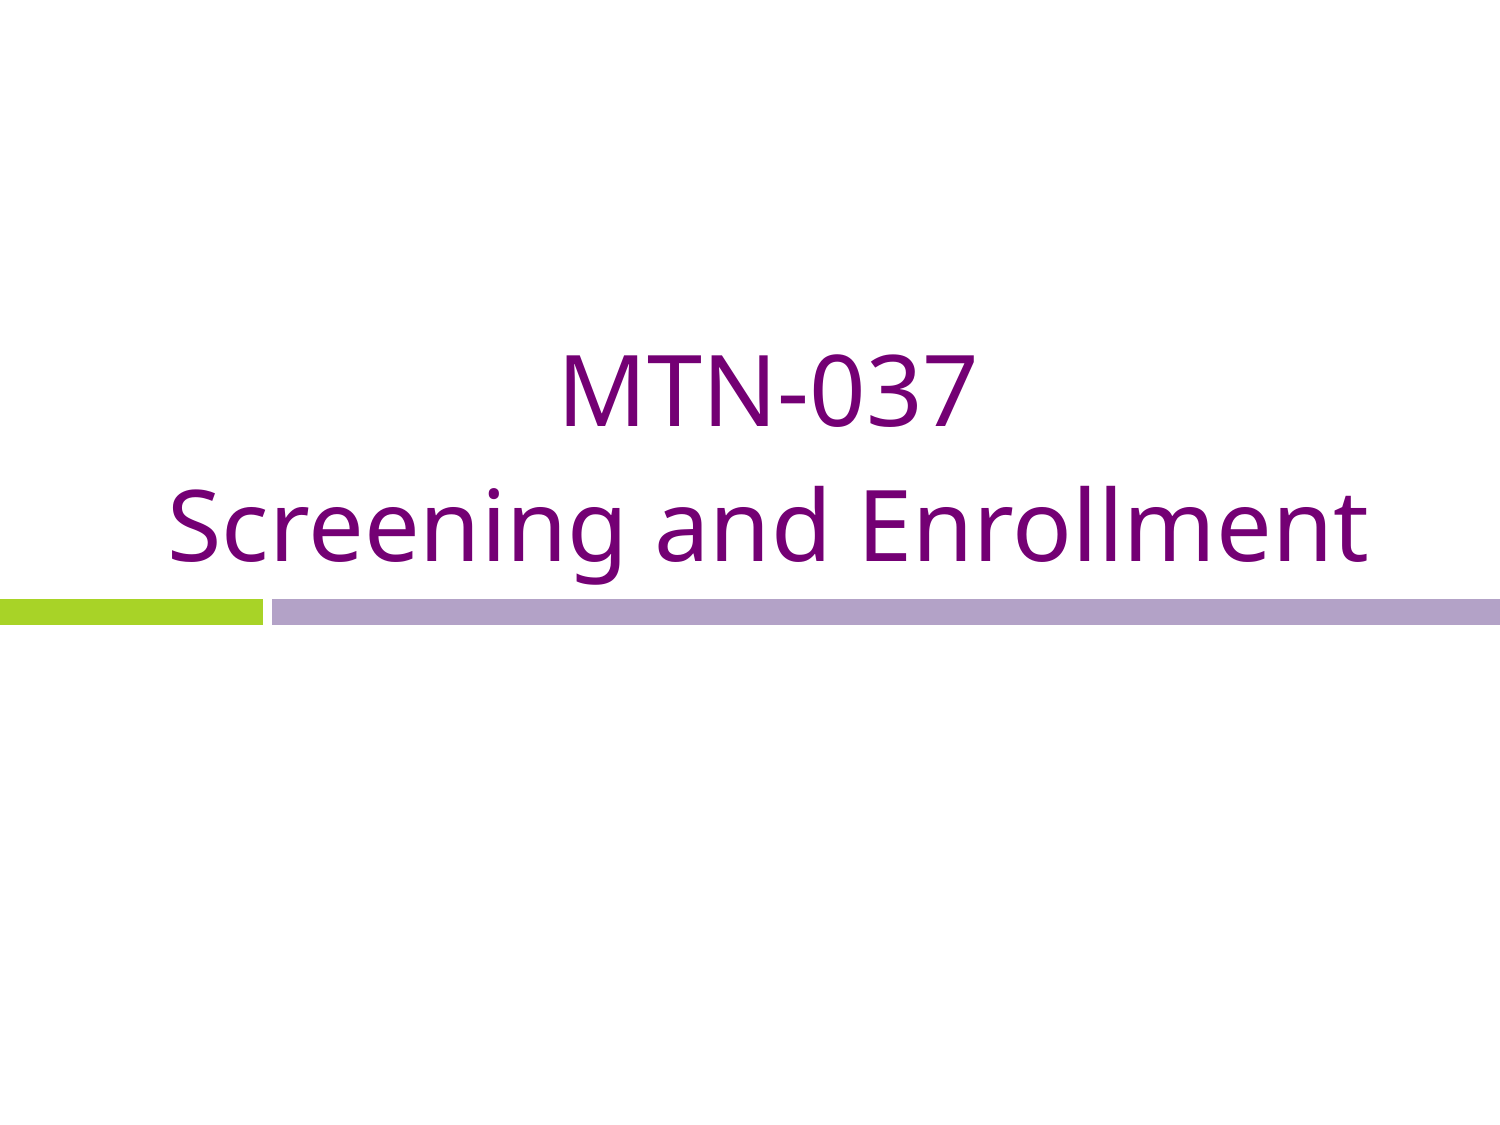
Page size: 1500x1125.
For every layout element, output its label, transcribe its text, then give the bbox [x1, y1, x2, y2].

picture [0, 599, 1500, 625]
title MTN-037 Screening and Enrollment [150, 307, 1388, 605]
